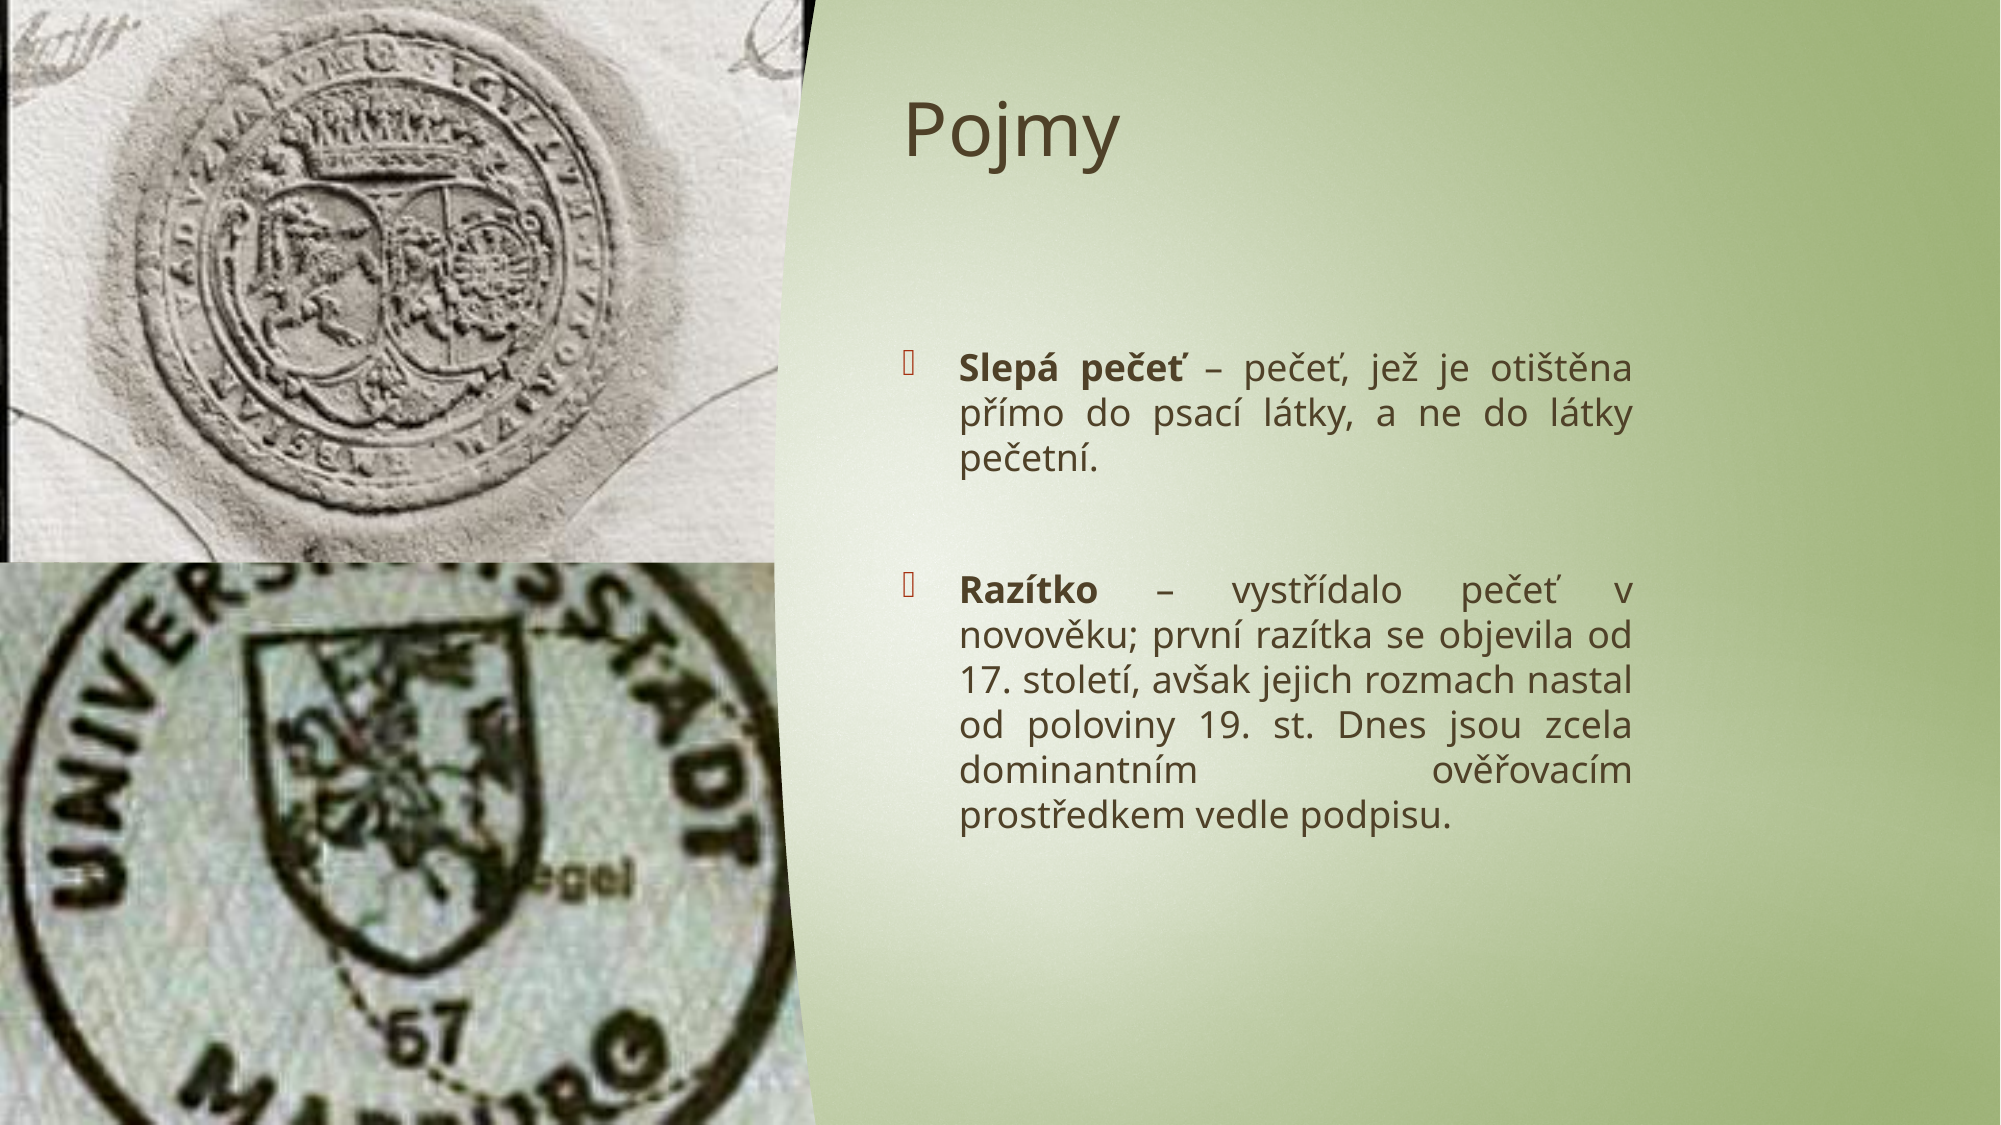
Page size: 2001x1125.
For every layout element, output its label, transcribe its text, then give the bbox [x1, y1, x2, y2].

list Slepá pečeť – pečeť, jež je otištěna přímo do psací látky, a ne do látky pečetní. Razítko – vystřídalo pečeť v novověku; první razítka se objevila od 17. století, avšak jejich rozmach nastal od poloviny 19. st. Dnes jsou zcela dominantním ověřovacím prostředkem vedle podpisu. [887, 336, 1649, 1025]
title Pojmy [887, 74, 1649, 304]
picture [0, 0, 816, 1125]
